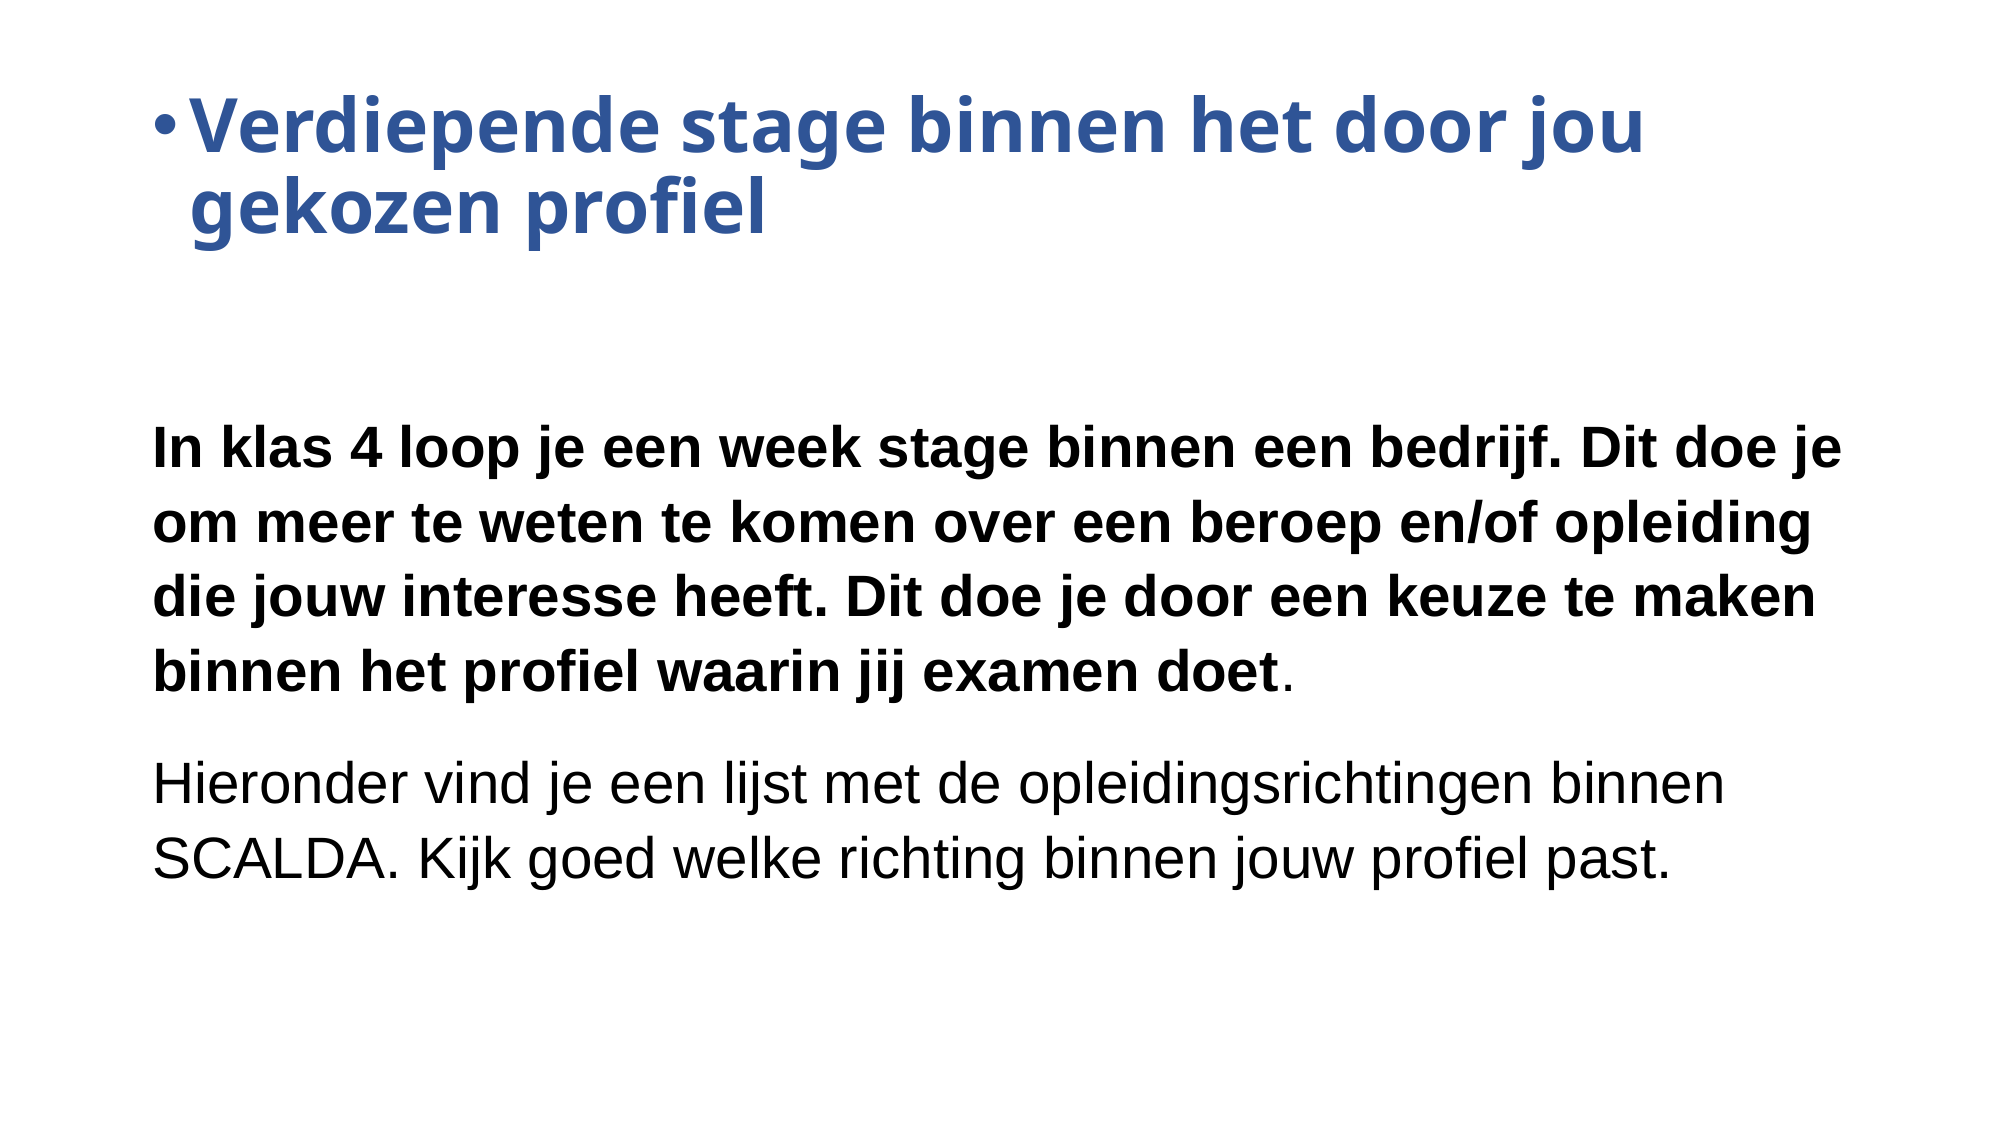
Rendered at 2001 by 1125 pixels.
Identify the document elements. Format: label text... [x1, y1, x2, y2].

list In klas 4 loop je een week stage binnen een bedrijf. Dit doe je om meer te weten te komen over een beroep en/of opleiding die jouw interesse heeft. Dit doe je door een keuze te maken binnen het profiel waarin jij examen doet. Hieronder vind je een lijst met de opleidingsrichtingen binnen SCALDA. Kijk goed welke richting binnen jouw profiel past. [137, 299, 1863, 1014]
title Verdiepende stage binnen het door jou gekozen profiel [137, 59, 1863, 278]
